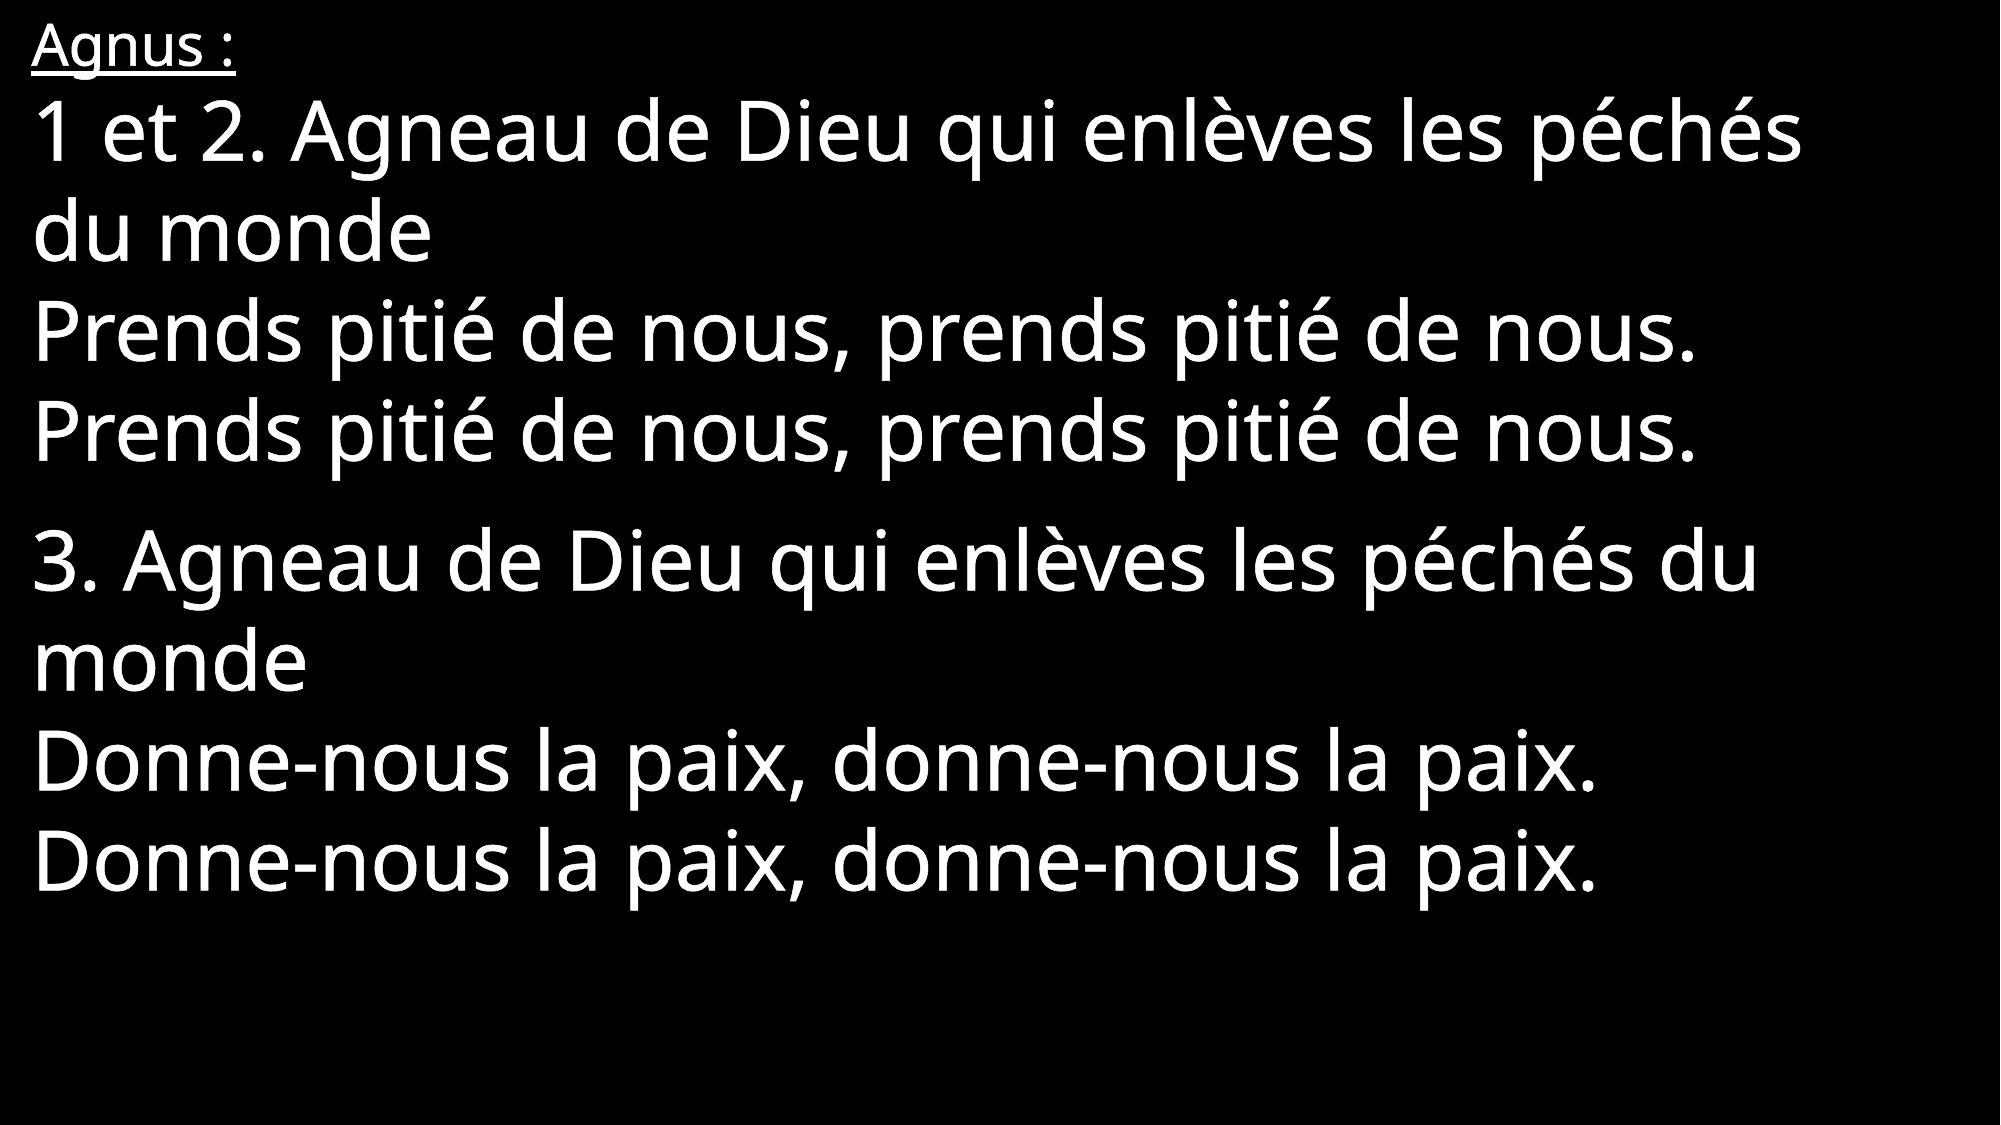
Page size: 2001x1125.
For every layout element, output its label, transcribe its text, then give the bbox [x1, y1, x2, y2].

text_box Agnus : 1 et 2. Agneau de Dieu qui enlèves les péchés du monde Prends pitié de nous, prends pitié de nous. Prends pitié de nous, prends pitié de nous. 3. Agneau de Dieu qui enlèves les péchés du monde Donne-nous la paix, donne-nous la paix. Donne-nous la paix, donne-nous la paix. [16, 0, 1896, 915]
